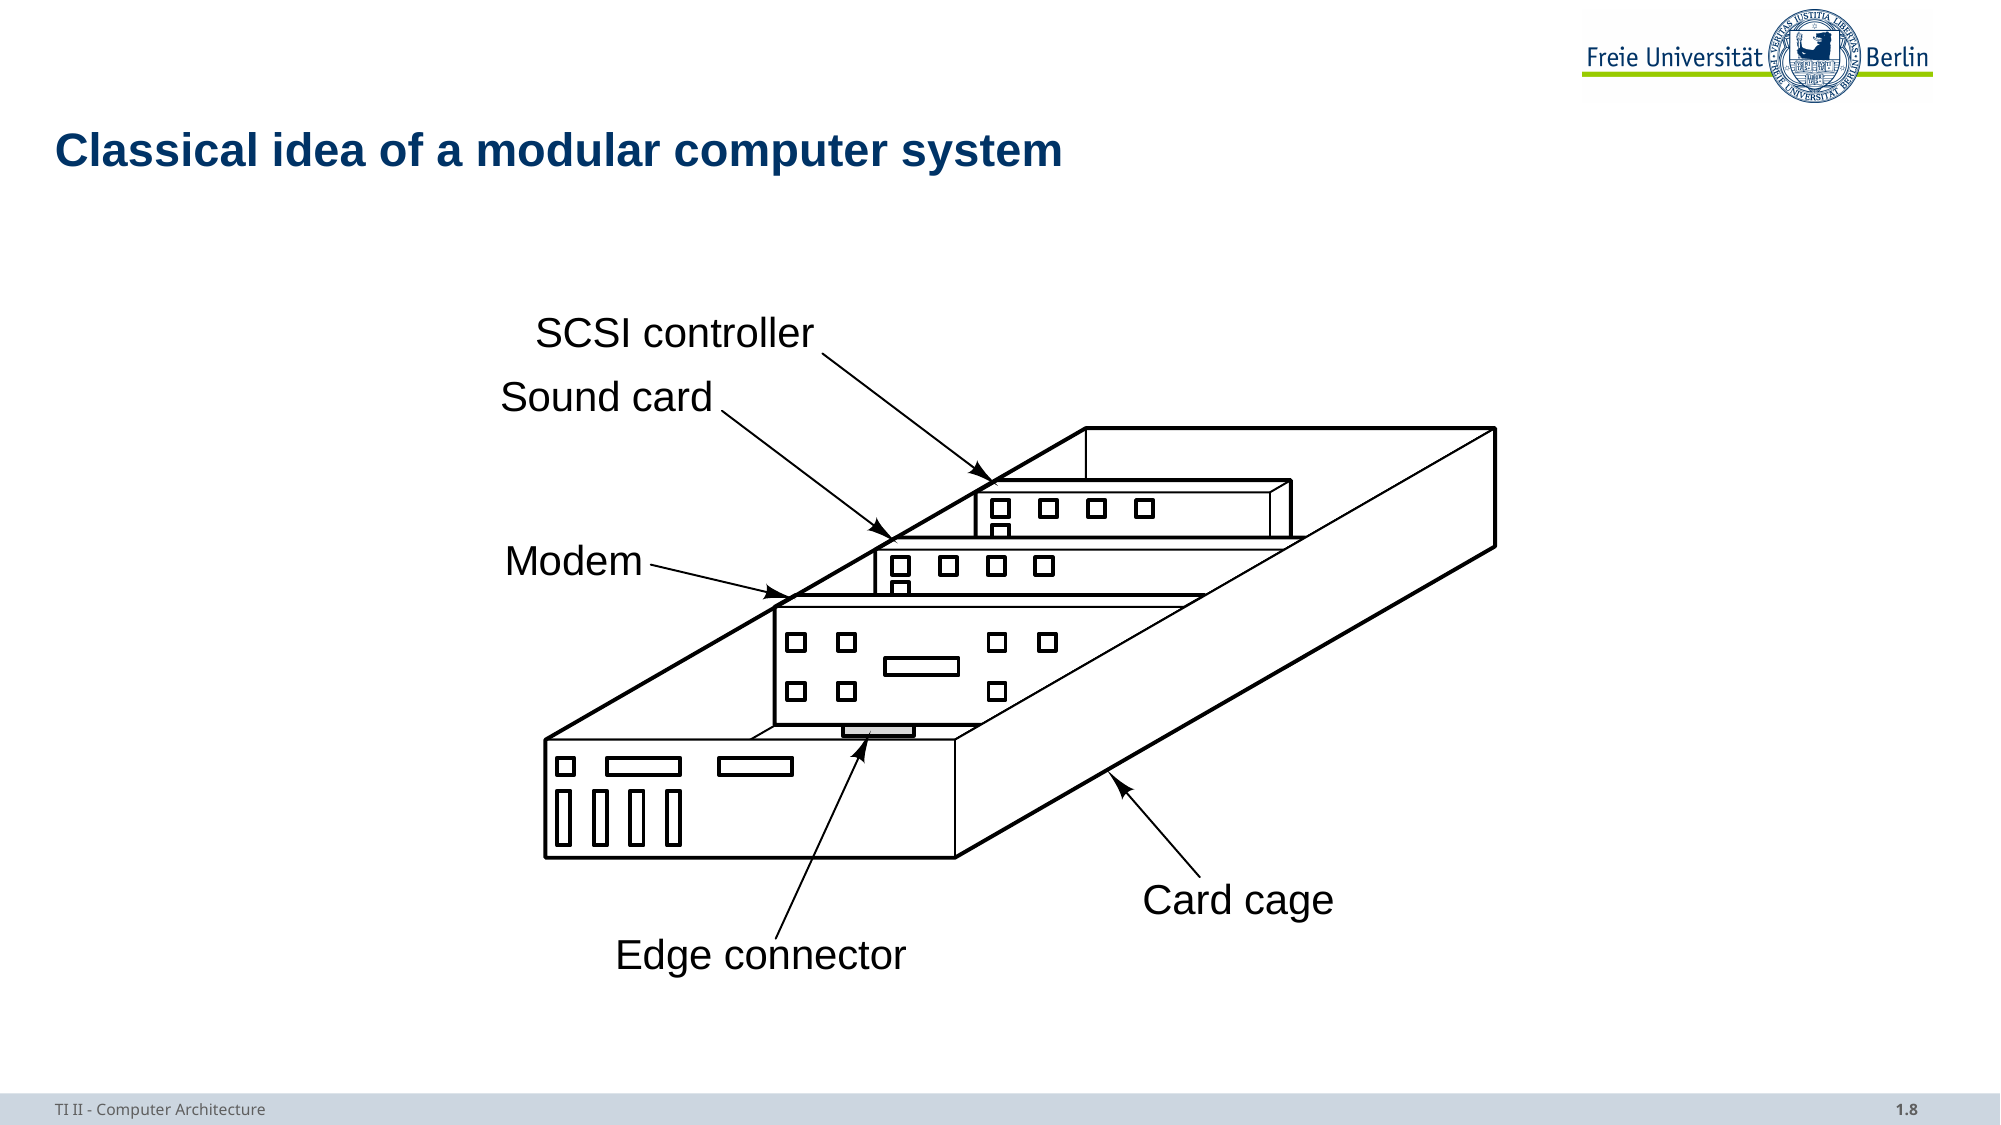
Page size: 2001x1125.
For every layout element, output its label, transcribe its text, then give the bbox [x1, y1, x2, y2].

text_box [487, 296, 1513, 990]
picture [1582, 9, 1933, 103]
title Classical idea of a modular computer system [54, 117, 1946, 188]
footer TI II - Computer Architecture [54, 1091, 1363, 1125]
